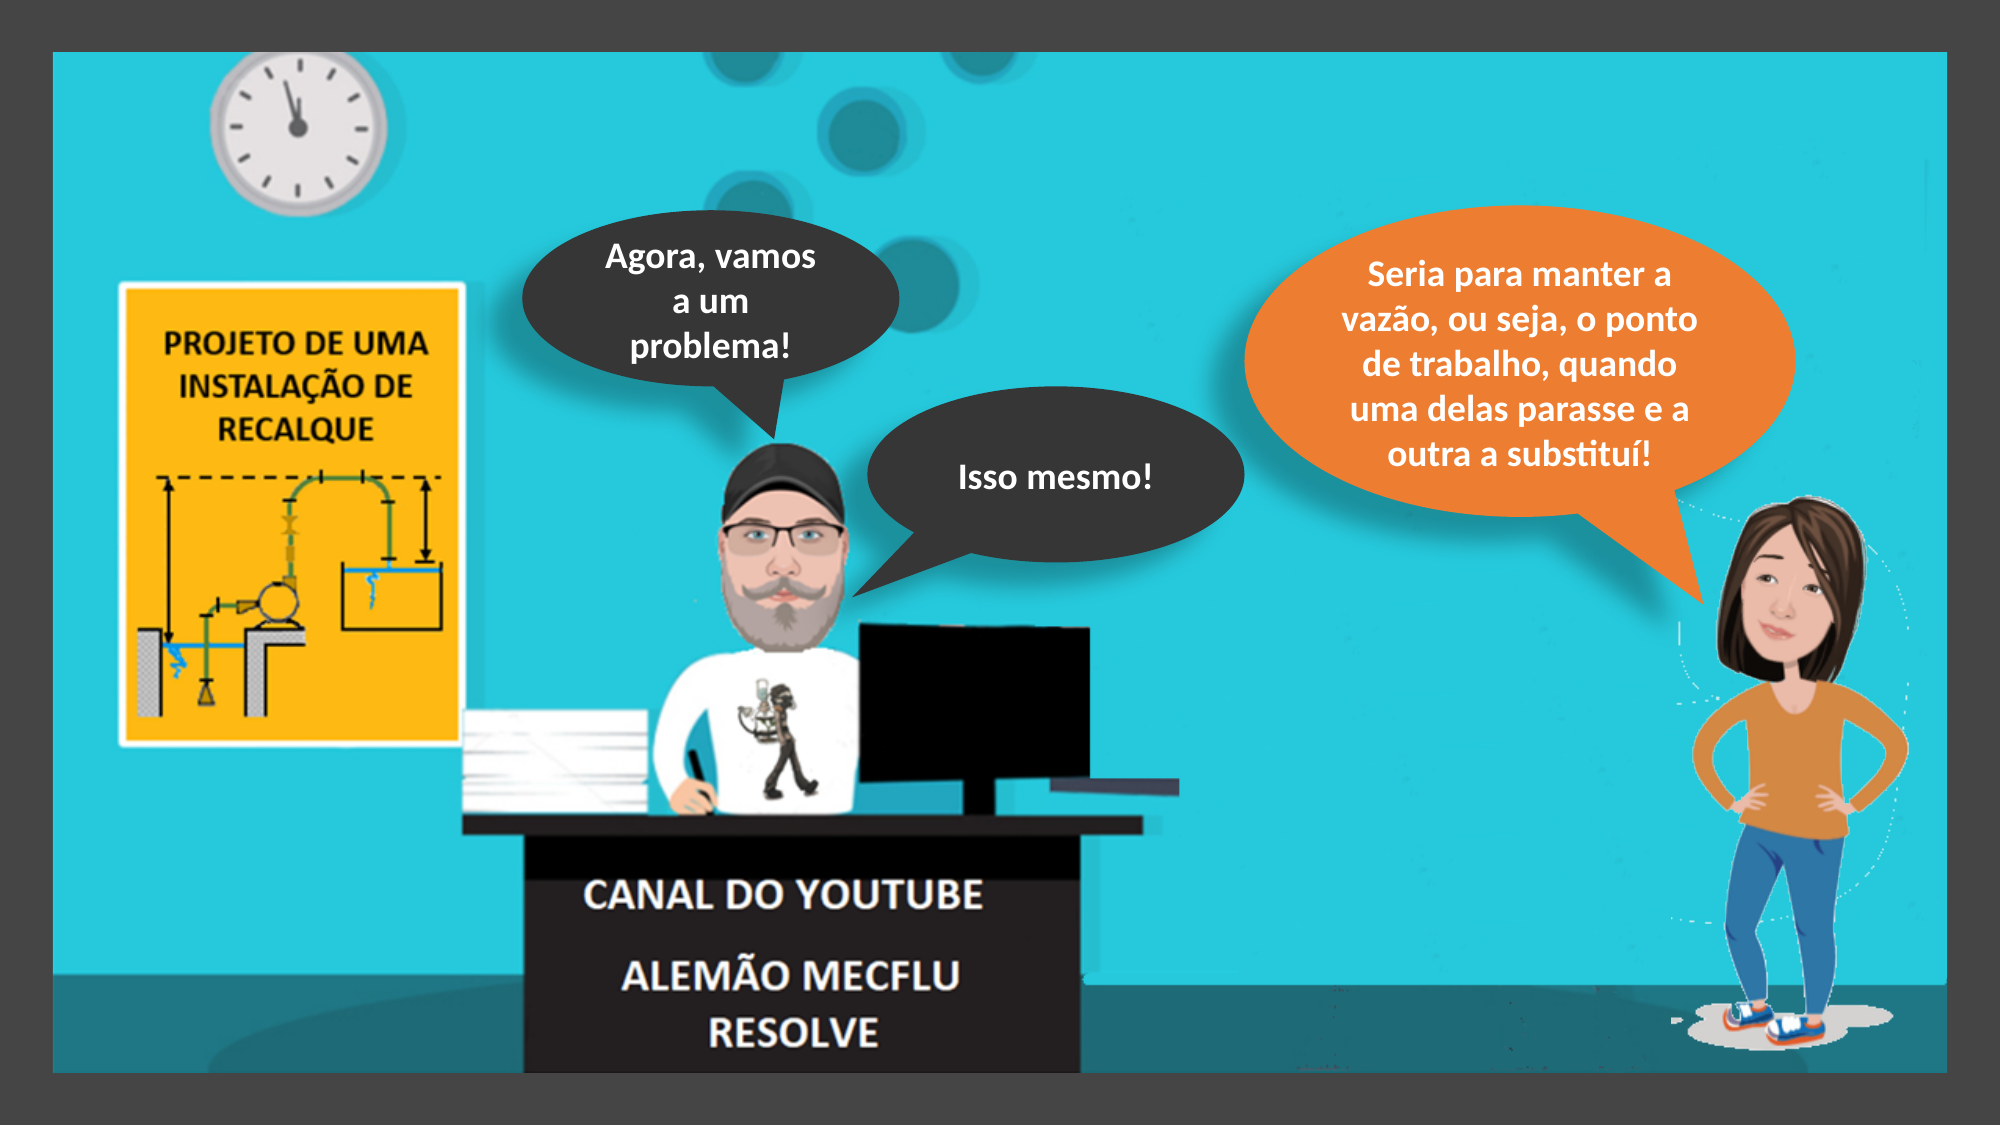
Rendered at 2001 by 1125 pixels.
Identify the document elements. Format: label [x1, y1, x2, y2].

picture [52, 52, 1948, 1073]
